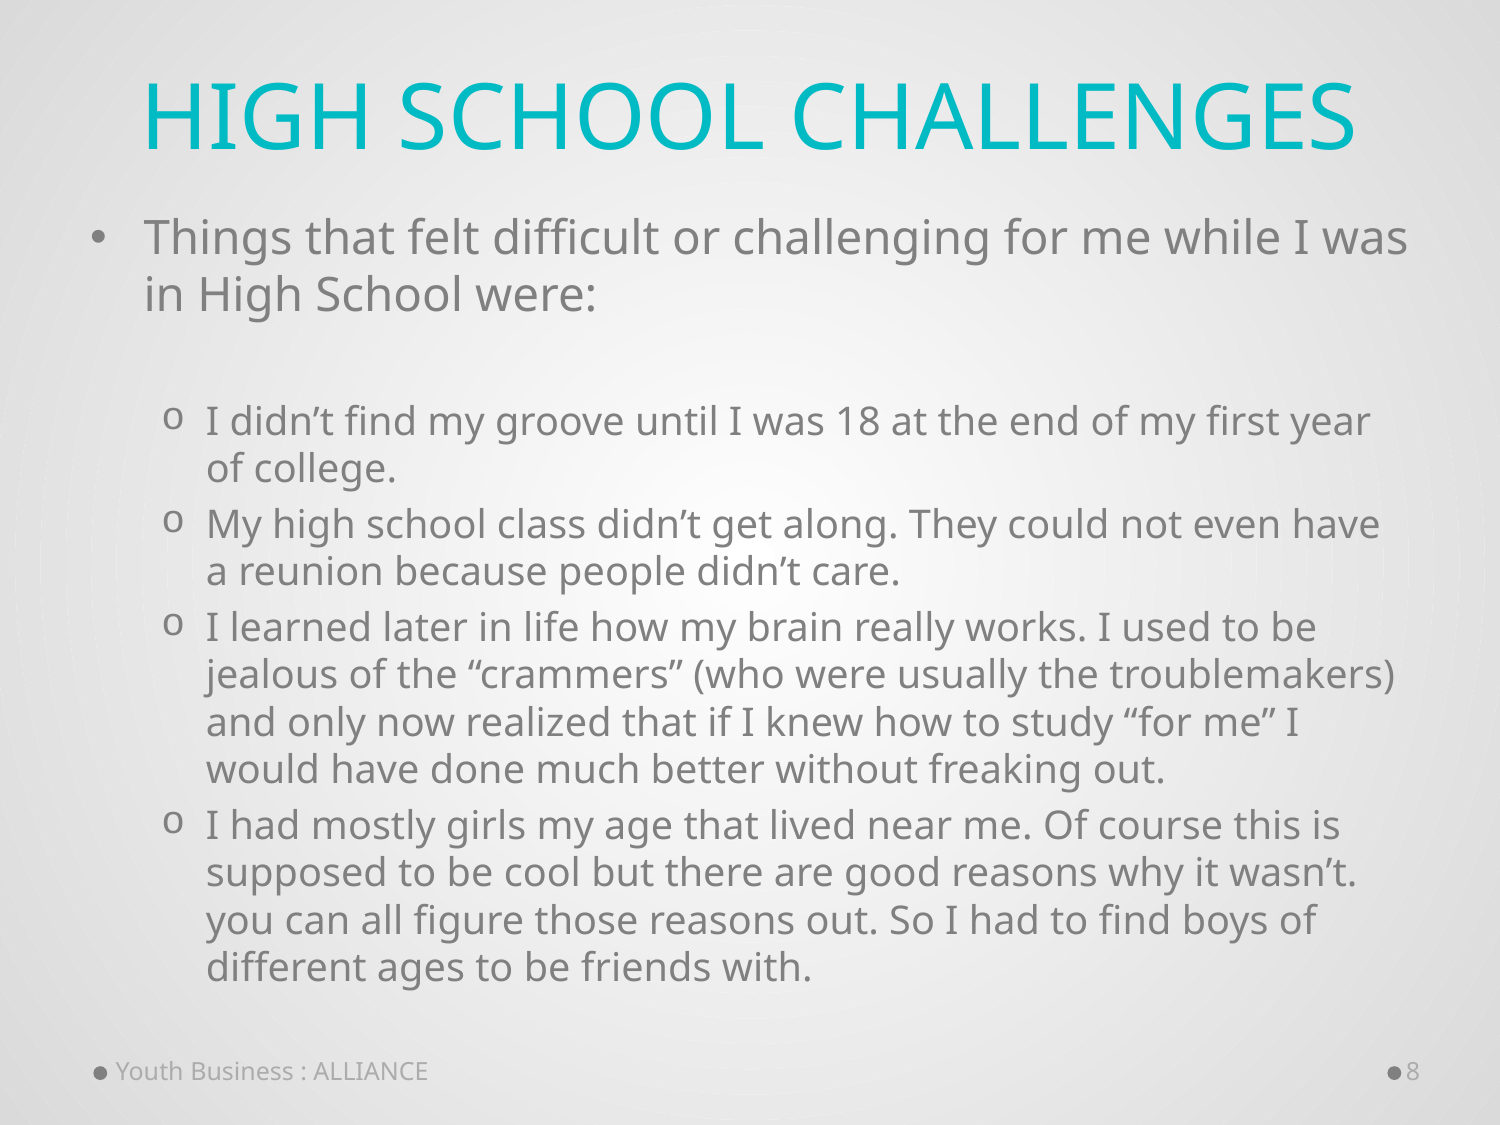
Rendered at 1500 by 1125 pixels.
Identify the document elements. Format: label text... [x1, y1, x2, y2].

slide_number 8 [1401, 1042, 1494, 1103]
footer Youth Business : ALLIANCE [108, 1042, 576, 1103]
list Things that felt difficult or challenging for me while I was in High School were: I didn’t find my groove until I was 18 at the end of my first year of college. My high school class didn’t get along. They could not even have a reunion because people didn’t care. I learned later in life how my brain really works. I used to be jealous of the “crammers” (who were usually the troublemakers) and only now realized that if I knew how to study “for me” I would have done much better without freaking out. I had mostly girls my age that lived near me. Of course this is supposed to be cool but there are good reasons why it wasn’t. you can all figure those reasons out. So I had to find boys of different ages to be friends with. [75, 200, 1425, 1005]
title High School CHALLENGES [75, 47, 1425, 175]
